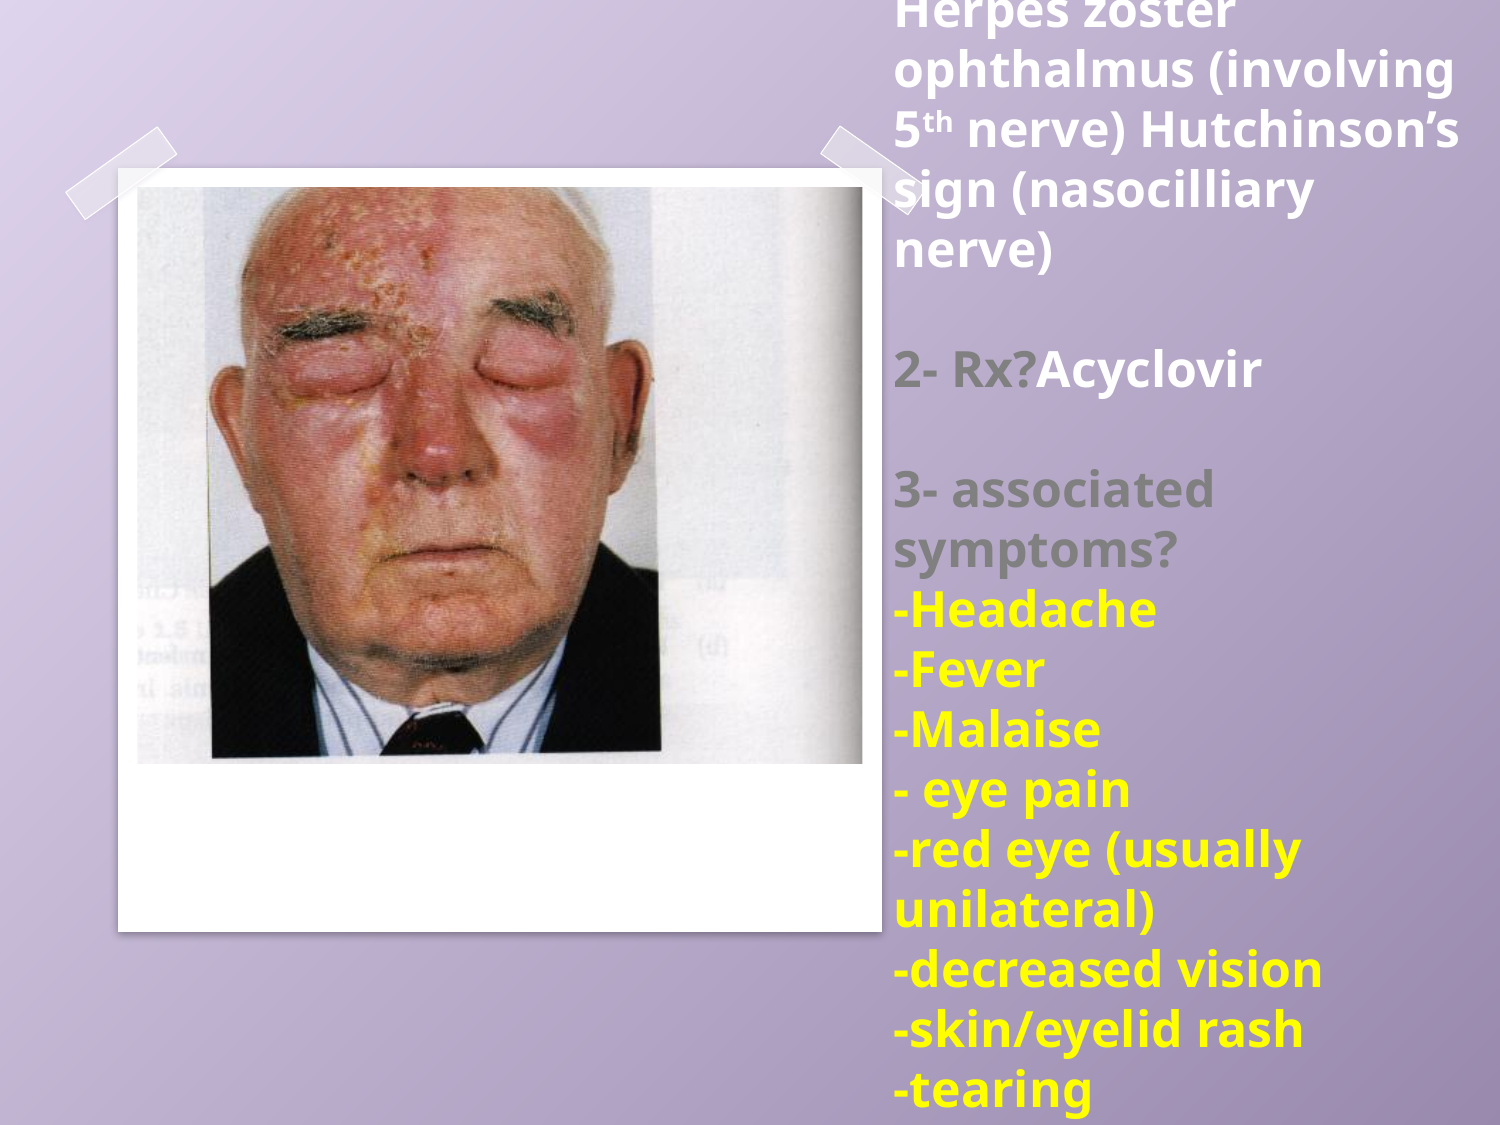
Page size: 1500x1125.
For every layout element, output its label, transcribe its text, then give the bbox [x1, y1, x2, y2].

picture [137, 187, 863, 765]
title 1- Dx ? Herpes zoster ophthalmus (involving 5th nerve) Hutchinson’s sign (nasocilliary nerve) 2- Rx?Acyclovir 3- associated symptoms? -Headache -Fever -Malaise - eye pain -red eye (usually unilateral) -decreased vision -skin/eyelid rash -tearing [878, 0, 1500, 1125]
